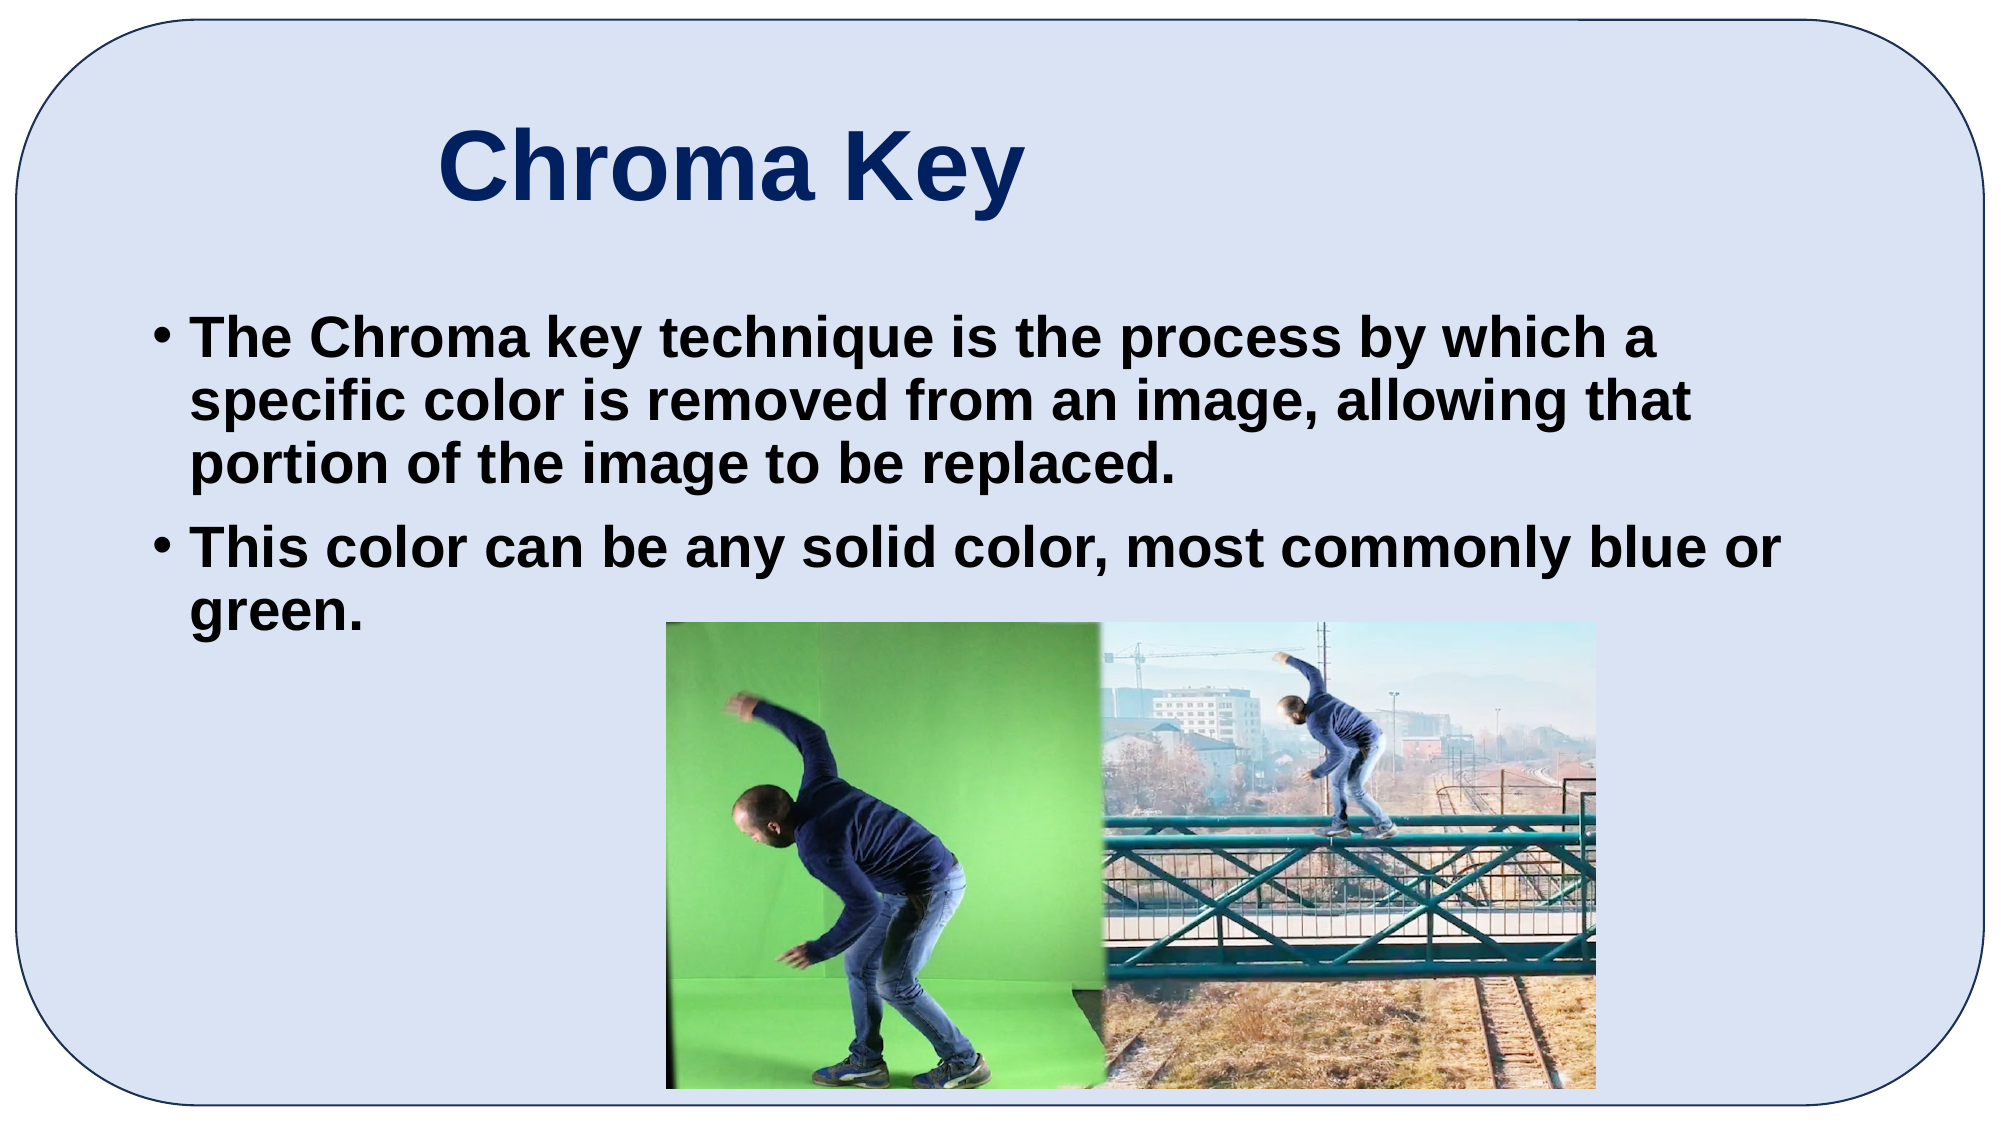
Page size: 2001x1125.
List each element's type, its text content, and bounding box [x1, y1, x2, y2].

picture [666, 622, 1596, 1089]
text_box [15, 18, 1985, 1107]
title Chroma Key [137, 59, 1863, 278]
list The Chroma key technique is the process by which a specific color is removed from an image, allowing that portion of the image to be replaced. This color can be any solid color, most commonly blue or green. [137, 299, 1863, 1014]
